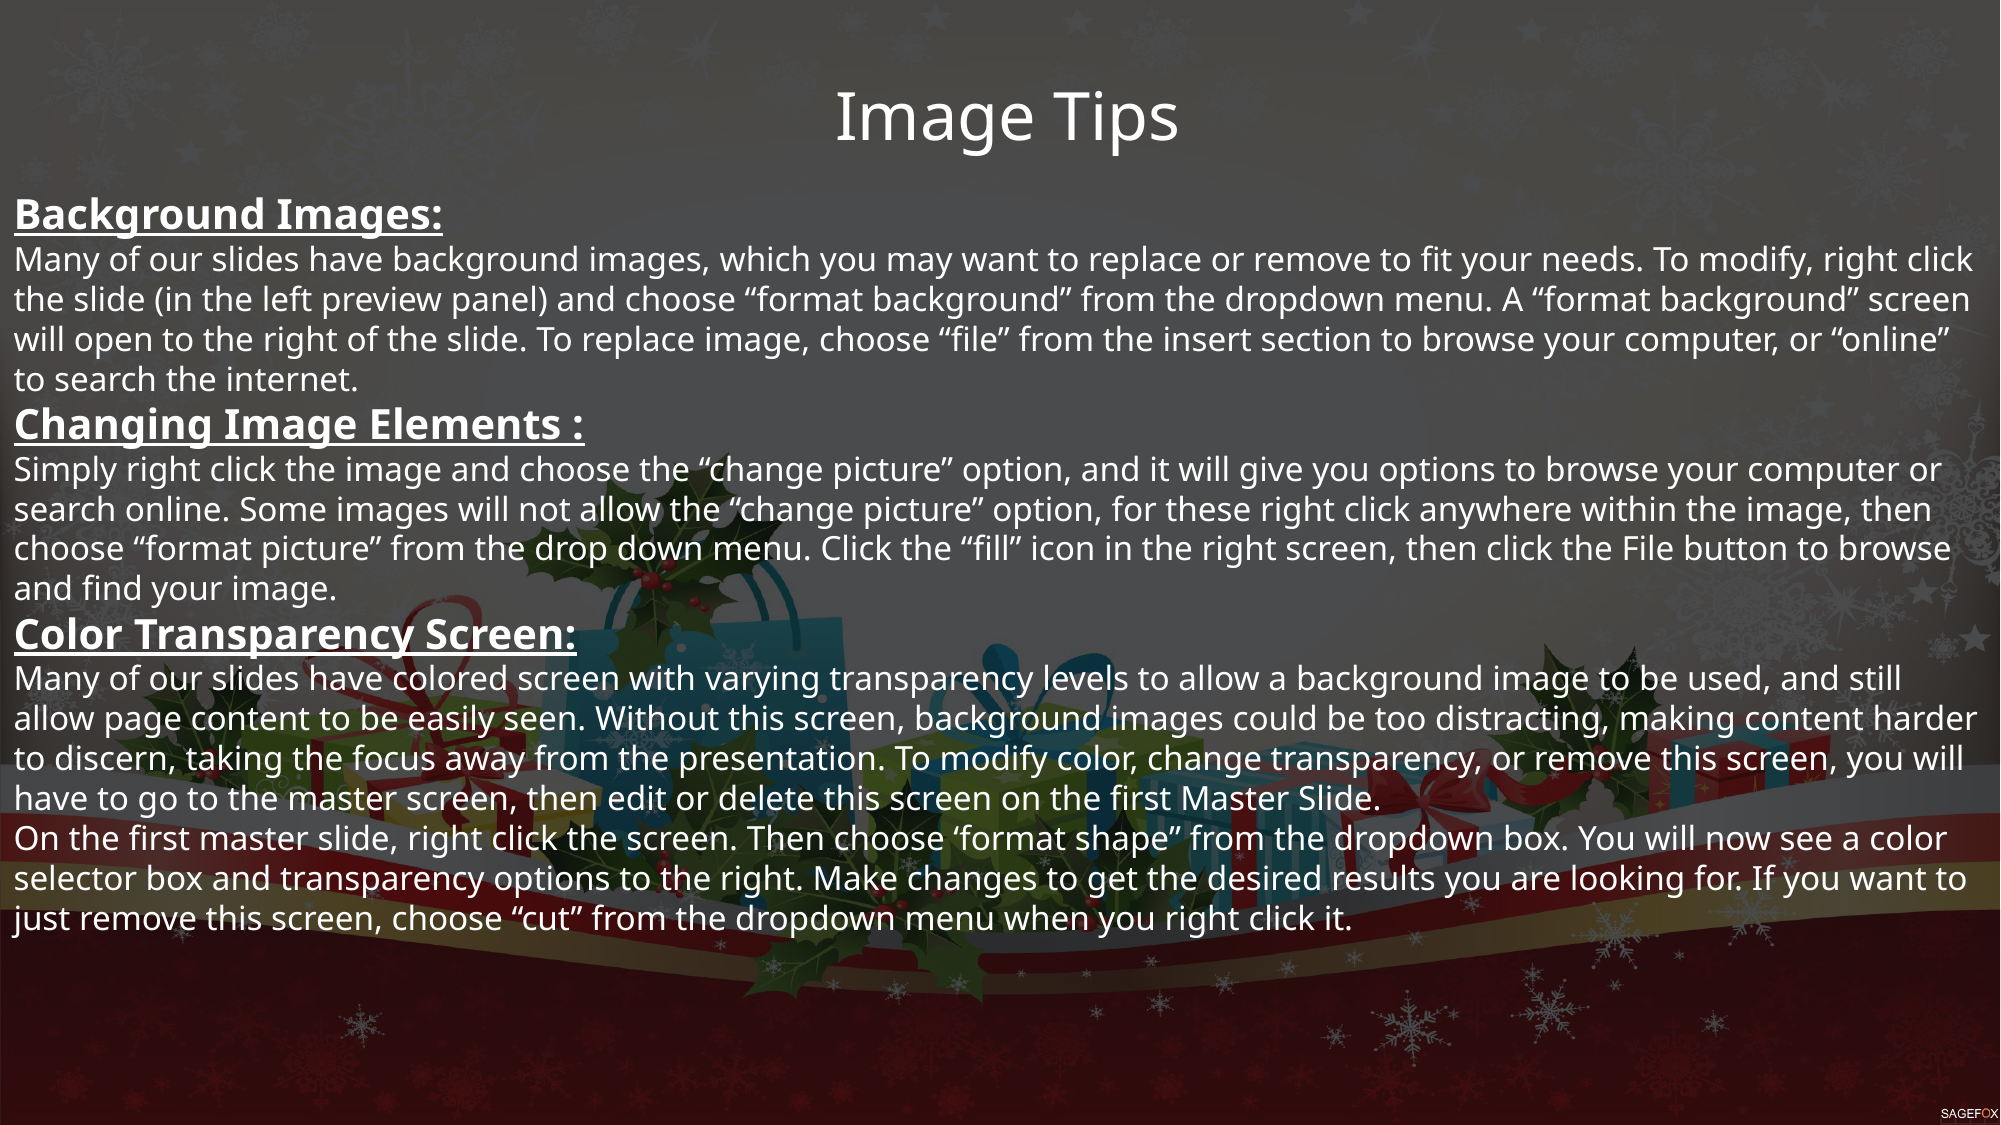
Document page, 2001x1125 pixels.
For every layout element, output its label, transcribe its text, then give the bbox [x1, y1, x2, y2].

text_box Background Images: Many of our slides have background images, which you may want to replace or remove to fit your needs. To modify, right click the slide (in the left preview panel) and choose “format background” from the dropdown menu. A “format background” screen will open to the right of the slide. To replace image, choose “file” from the insert section to browse your computer, or “online” to search the internet. Changing Image Elements : Simply right click the image and choose the “change picture” option, and it will give you options to browse your computer or search online. Some images will not allow the “change picture” option, for these right click anywhere within the image, then choose “format picture” from the drop down menu. Click the “fill” icon in the right screen, then click the File button to browse and find your image. Color Transparency Screen: Many of our slides have colored screen with varying transparency levels to allow a background image to be used, and still allow page content to be easily seen. Without this screen, background images could be too distracting, making content harder to discern, taking the focus away from the presentation. To modify color, change transparency, or remove this screen, you will have to go to the master screen, then edit or delete this screen on the first Master Slide. On the first master slide, right click the screen. Then choose ‘format shape” from the dropdown box. You will now see a color selector box and transparency options to the right. Make changes to get the desired results you are looking for. If you want to just remove this screen, choose “cut” from the dropdown menu when you right click it. [0, 0, 2000, 1125]
title Image Tips [597, 59, 1420, 177]
